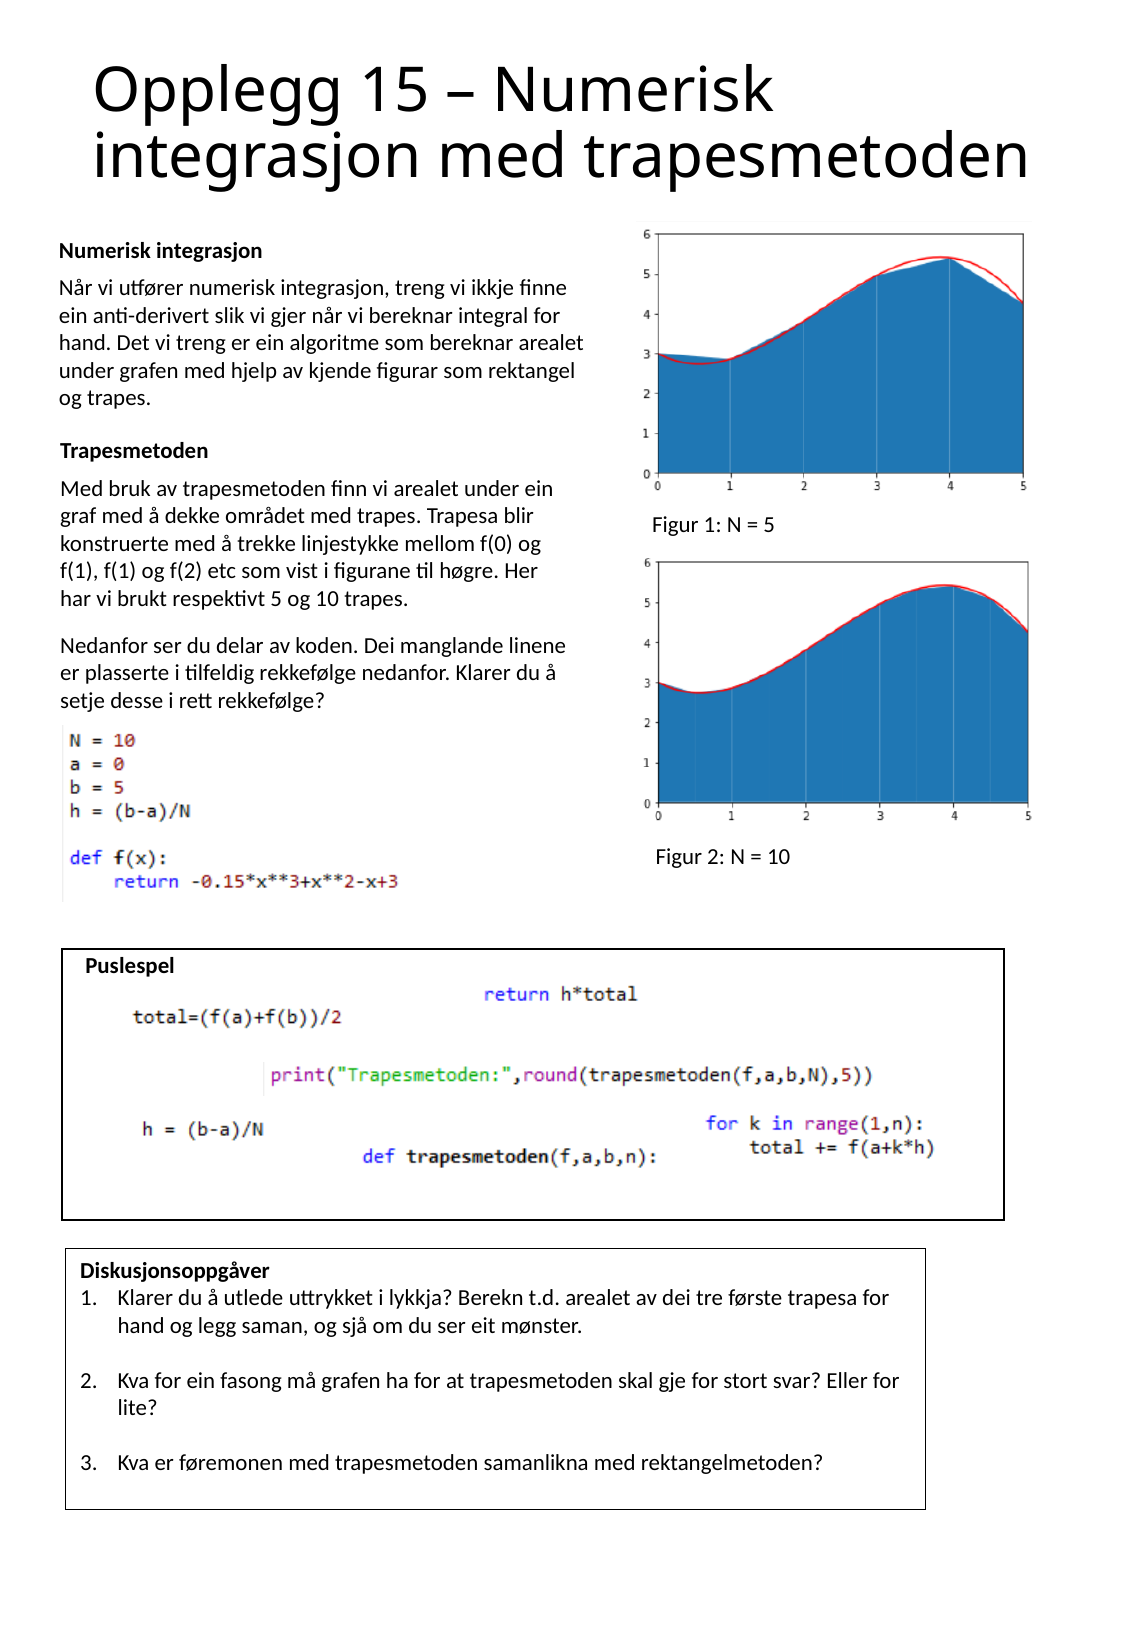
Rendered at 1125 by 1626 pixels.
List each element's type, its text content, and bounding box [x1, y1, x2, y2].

picture [358, 1139, 668, 1176]
picture [468, 975, 657, 1014]
picture [636, 221, 1033, 496]
picture [62, 725, 416, 902]
text_box Figur 2: N = 10 [640, 834, 877, 877]
text_box [61, 948, 1005, 1221]
text_box Puslespel [70, 943, 695, 948]
title Opplegg 15 – Numerisk integrasjon med trapesmetoden [77, 26, 1048, 223]
picture [263, 1062, 874, 1096]
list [640, 550, 1037, 825]
picture [125, 1003, 353, 1033]
picture [701, 1110, 947, 1165]
text_box Diskusjonsoppgåver Klarer du å utlede uttrykket i lykkja? Berekn t.d. arealet av dei tre første trapesa for hand og legg saman, og sjå om du ser eit mønster. Kva for ein fasong må grafen ha for at trapesmetoden skal gje for stort svar? Eller for lite? Kva er føremonen med trapesmetoden samanlikna med rektangelmetoden? [65, 1248, 926, 1510]
text_box Numerisk integrasjon Når vi utfører numerisk integrasjon, treng vi ikkje finne ein anti-derivert slik vi gjer når vi bereknar integral for hand. Det vi treng er ein algoritme som bereknar arealet under grafen med hjelp av kjende figurar som rektangel og trapes. [44, 228, 606, 418]
picture [133, 1112, 317, 1147]
text_box Trapesmetoden Med bruk av trapesmetoden finn vi arealet under ein graf med å dekke området med trapes. Trapesa blir konstruerte med å trekke linjestykke mellom f(0) og f(1), f(1) og f(2) etc som vist i figurane til høgre. Her har vi brukt respektivt 5 og 10 trapes. Nedanfor ser du delar av koden. Dei manglande linene er plasserte i tilfeldig rekkefølge nedanfor. Klarer du å setje desse i rett rekkefølge? [45, 428, 588, 721]
text_box Figur 1: N = 5 [637, 501, 874, 544]
